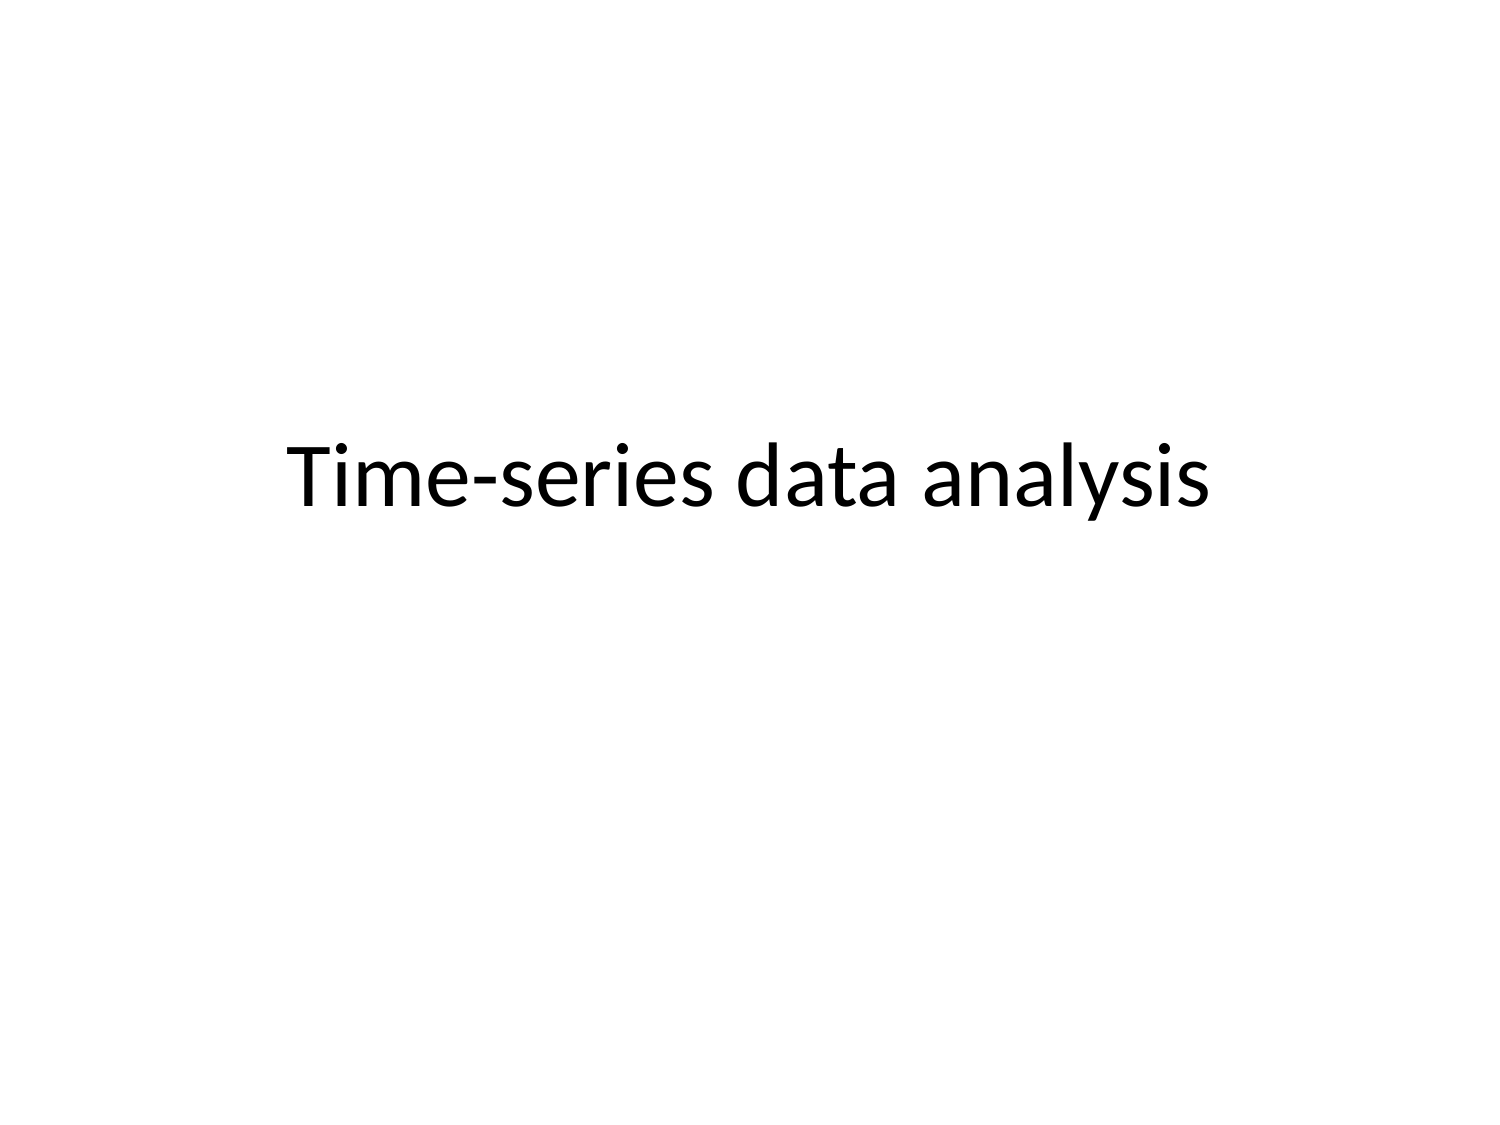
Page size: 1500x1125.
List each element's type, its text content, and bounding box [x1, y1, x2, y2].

title Time-series data analysis [112, 349, 1388, 591]
